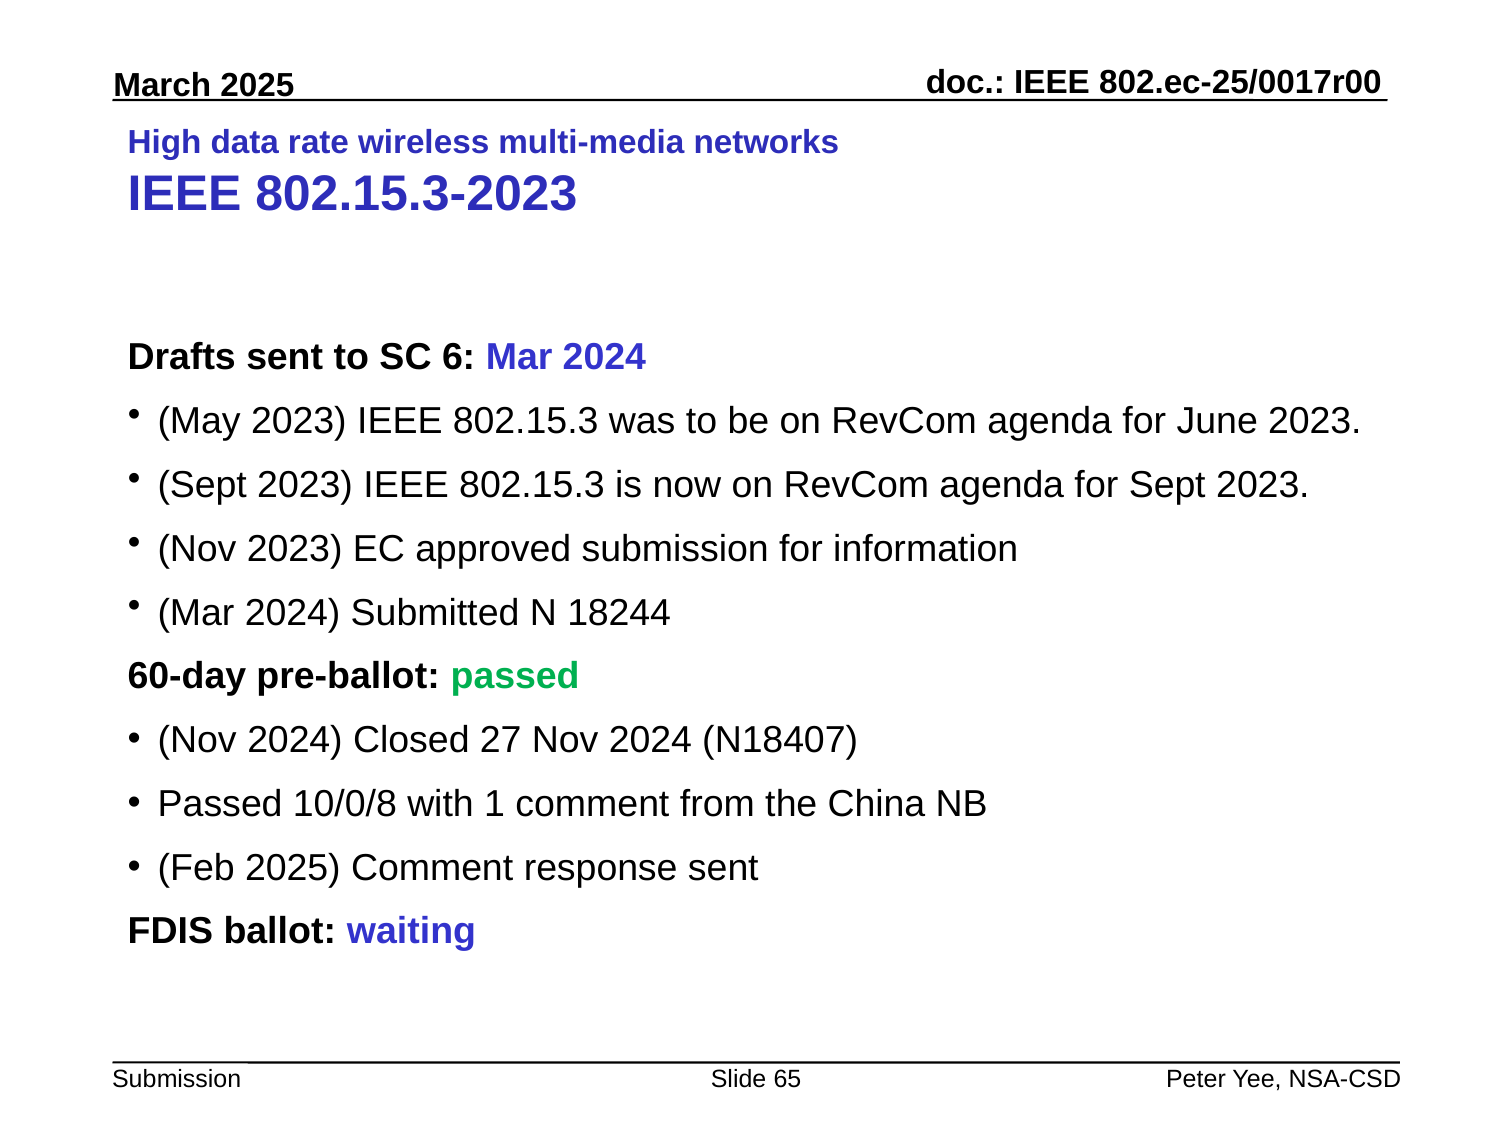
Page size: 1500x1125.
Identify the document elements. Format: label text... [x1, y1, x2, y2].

title High data rate wireless multi-media networks IEEE 802.15.3-2023 [112, 112, 1388, 288]
footer Peter Yee, NSA-CSD [1164, 1061, 1402, 1093]
list Drafts sent to SC 6: Mar 2024 (May 2023) IEEE 802.15.3 was to be on RevCom agenda for June 2023. (Sept 2023) IEEE 802.15.3 is now on RevCom agenda for Sept 2023. (Nov 2023) EC approved submission for information (Mar 2024) Submitted N 18244 60-day pre-ballot: passed (Nov 2024) Closed 27 Nov 2024 (N18407) Passed 10/0/8 with 1 comment from the China NB (Feb 2025) Comment response sent FDIS ballot: waiting [112, 324, 1388, 1000]
slide_number Slide 65 [709, 1061, 803, 1093]
